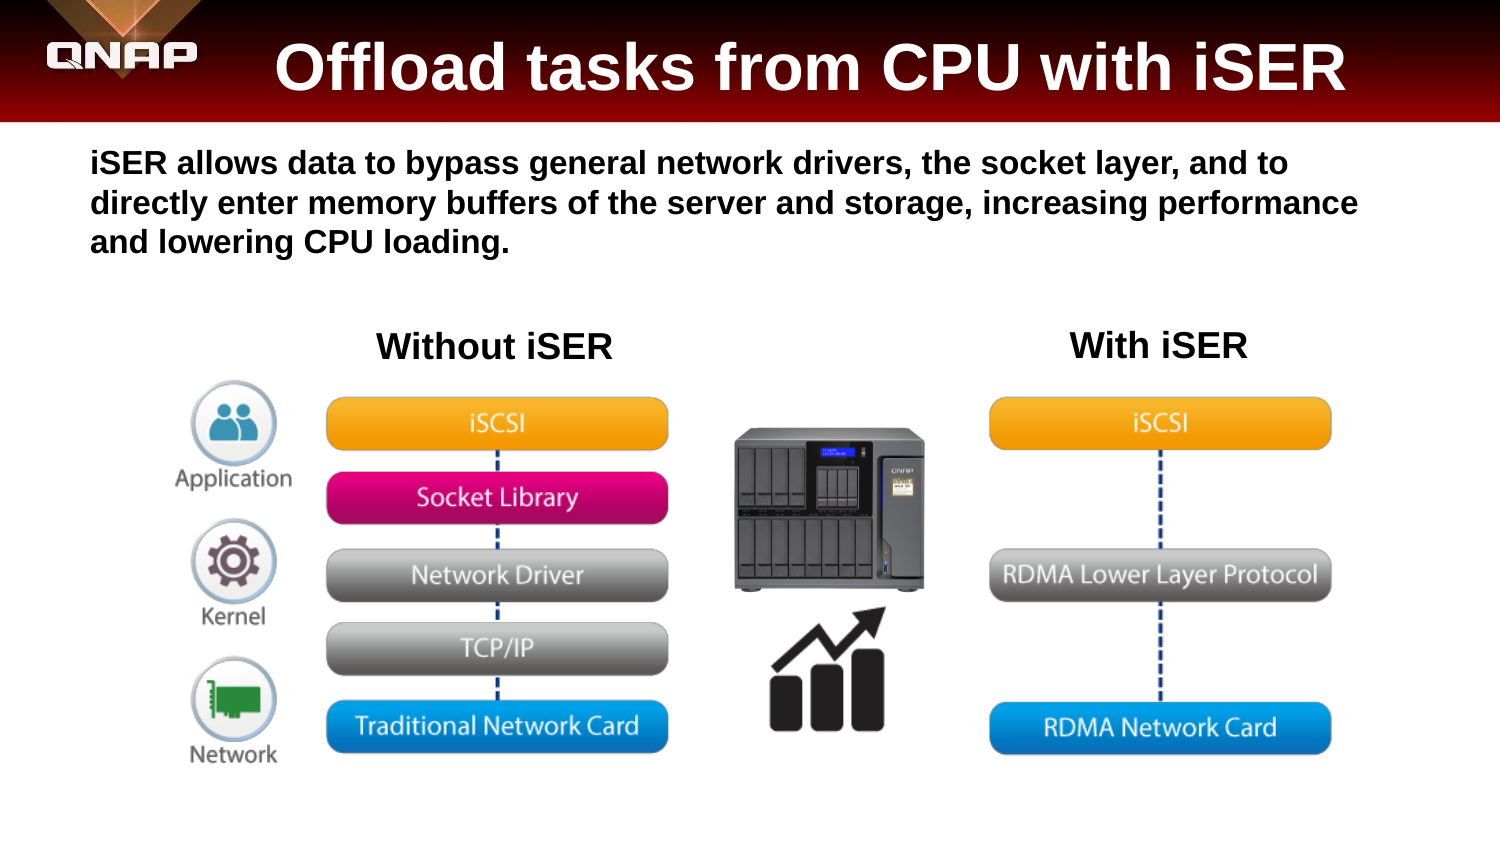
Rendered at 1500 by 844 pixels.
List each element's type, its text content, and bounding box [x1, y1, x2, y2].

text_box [83, 313, 1426, 828]
list iSER allows data to bypass general network drivers, the socket layer, and to directly enter memory buffers of the server and storage, increasing performance and lowering CPU loading. [75, 133, 1425, 729]
title Offload tasks from CPU with iSER [124, 0, 1500, 128]
picture [0, 0, 1500, 844]
